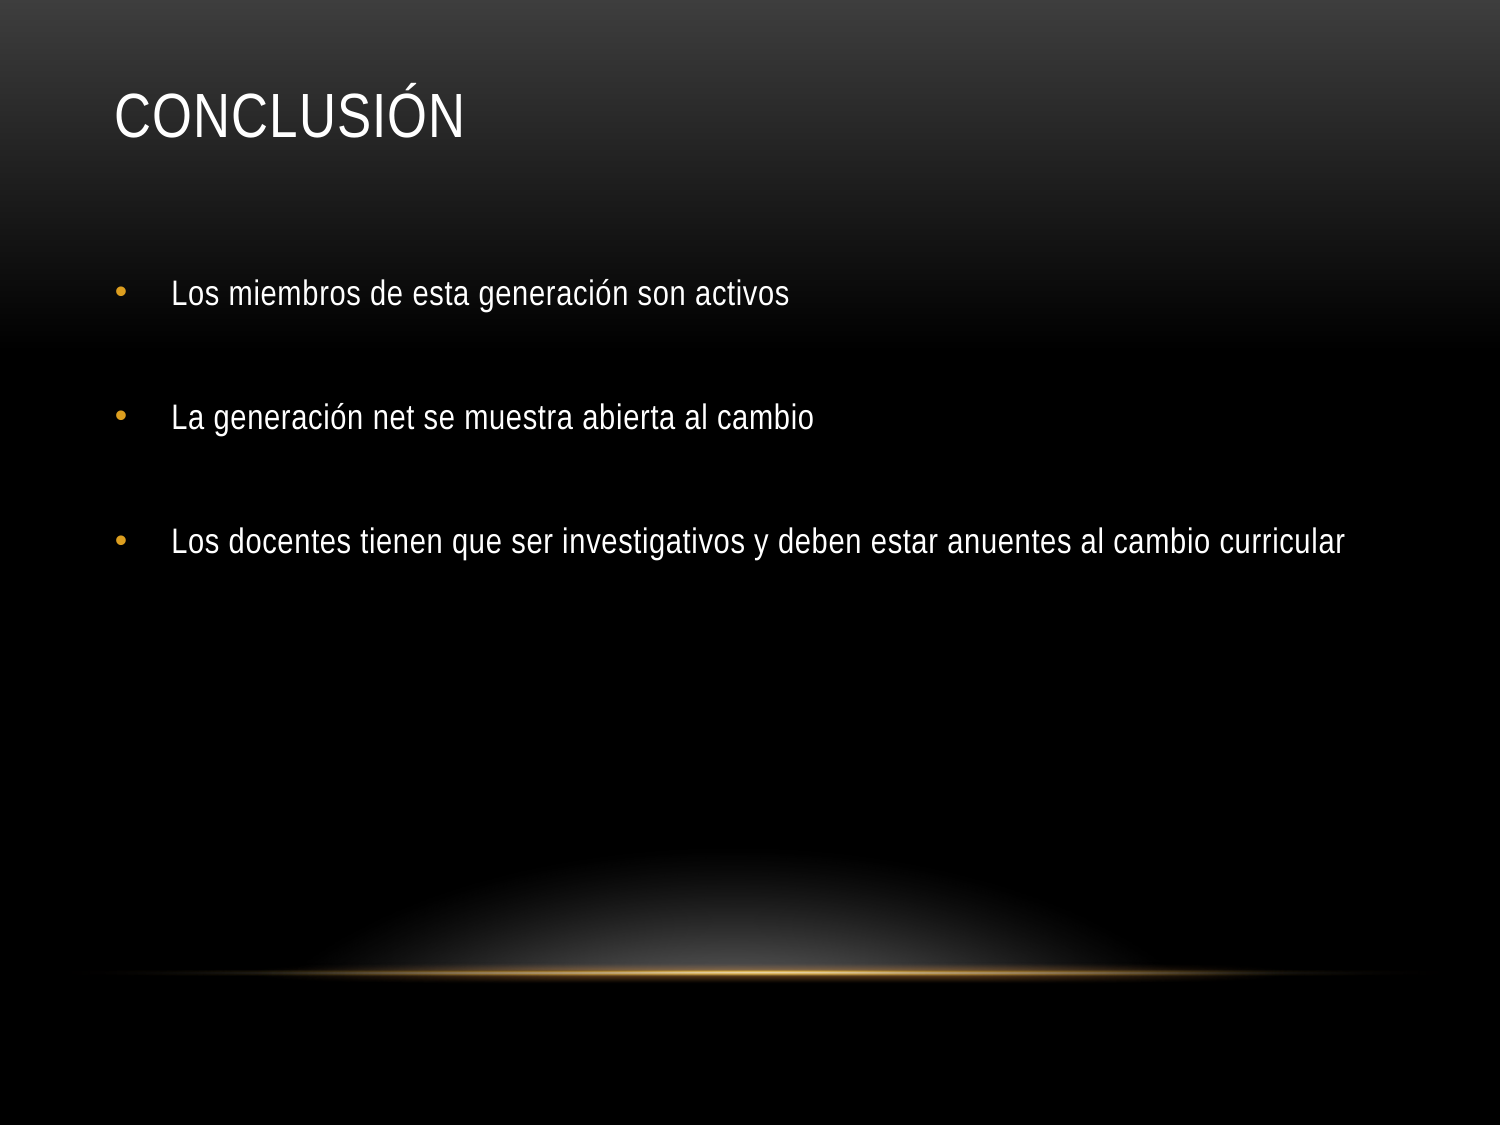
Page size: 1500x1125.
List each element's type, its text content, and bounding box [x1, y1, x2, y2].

title Conclusión [99, 45, 1400, 233]
picture [0, 0, 1500, 1125]
list Los miembros de esta generación son activos La generación net se muestra abierta al cambio Los docentes tienen que ser investigativos y deben estar anuentes al cambio curricular [99, 262, 1400, 938]
